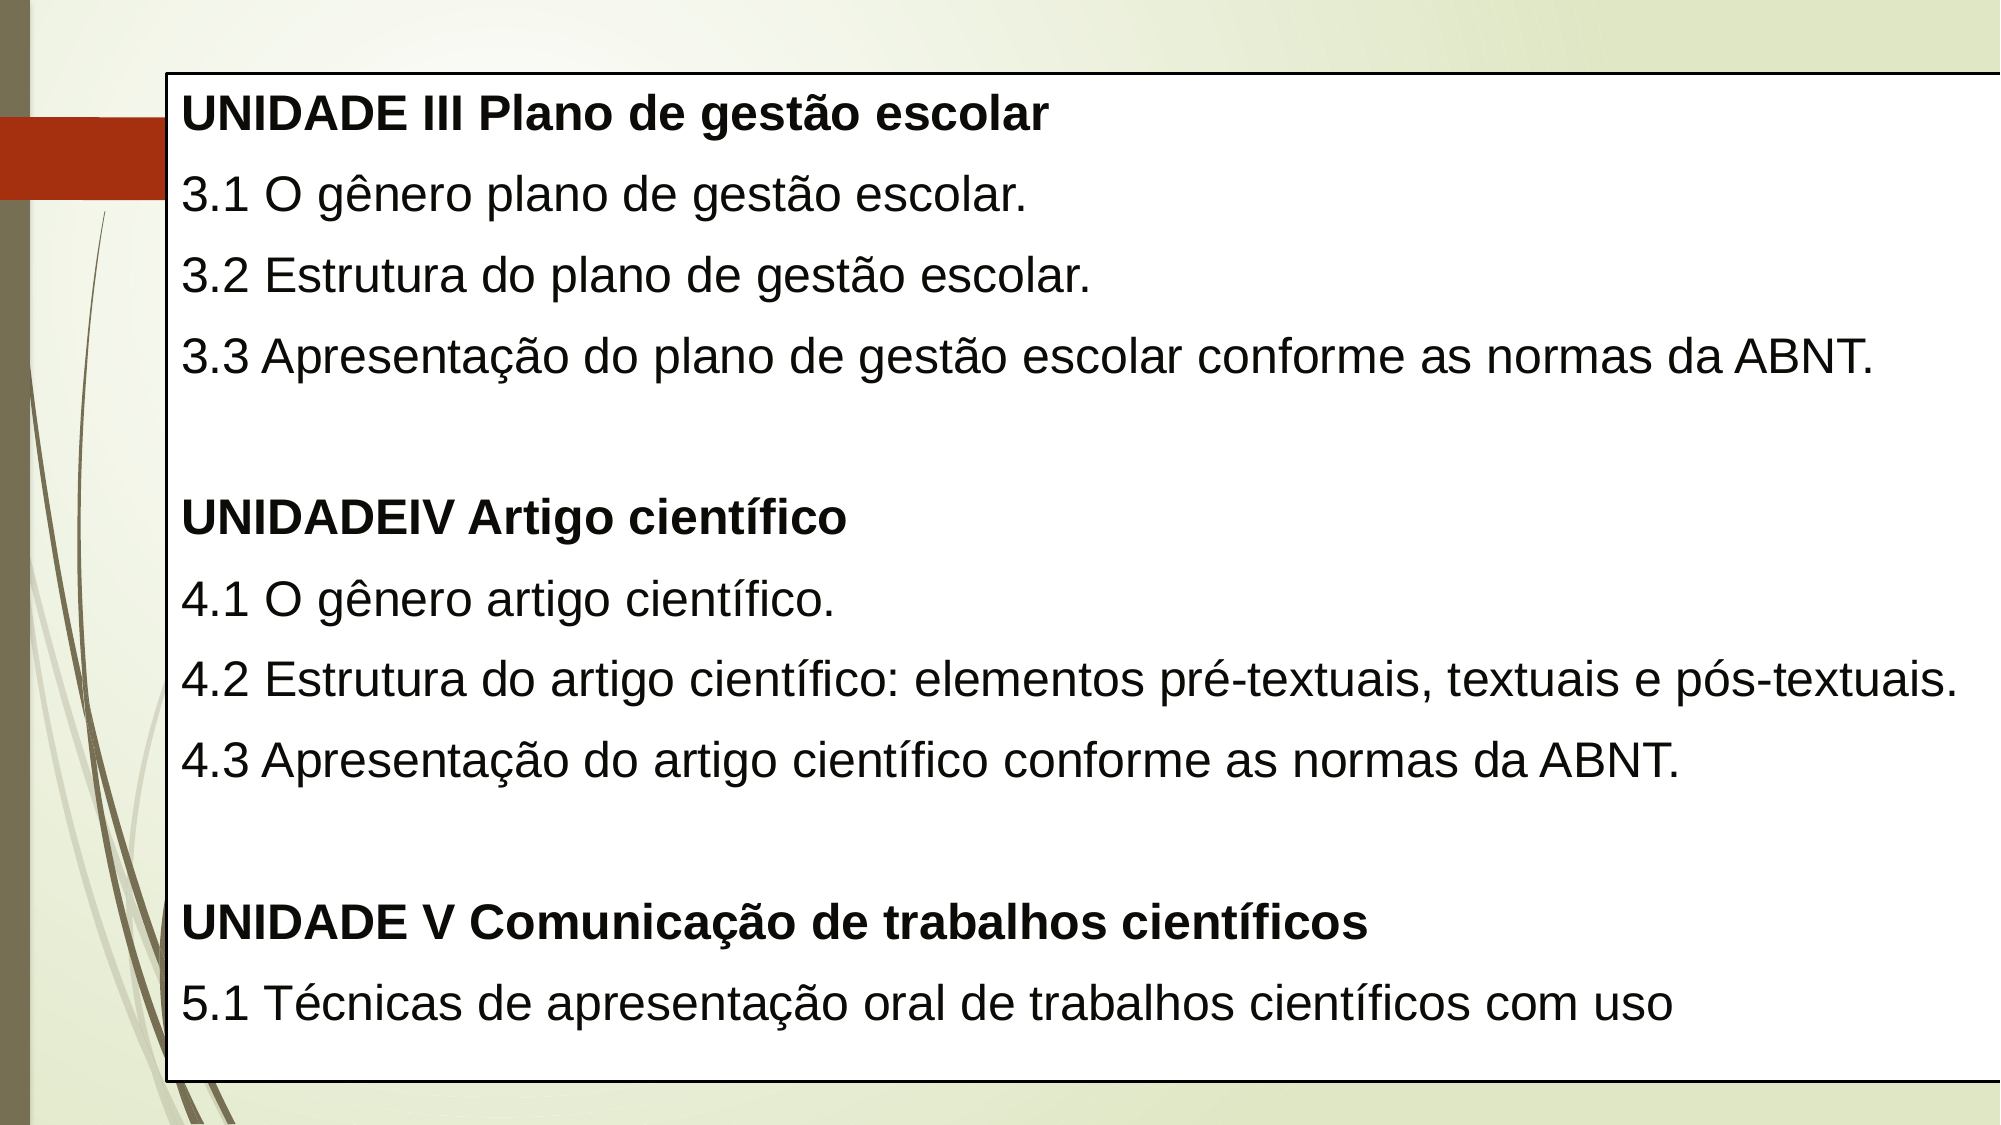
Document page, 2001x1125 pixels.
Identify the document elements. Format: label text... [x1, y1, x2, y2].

list UNIDADE III Plano de gestão escolar 3.1 O gênero plano de gestão escolar. 3.2 Estrutura do plano de gestão escolar. 3.3 Apresentação do plano de gestão escolar conforme as normas da ABNT. UNIDADEIV Artigo científico 4.1 O gênero artigo científico. 4.2 Estrutura do artigo científico: elementos pré-textuais, textuais e pós-textuais. 4.3 Apresentação do artigo científico conforme as normas da ABNT. UNIDADE V Comunicação de trabalhos científicos 5.1 Técnicas de apresentação oral de trabalhos científicos com uso [165, 72, 2000, 1083]
